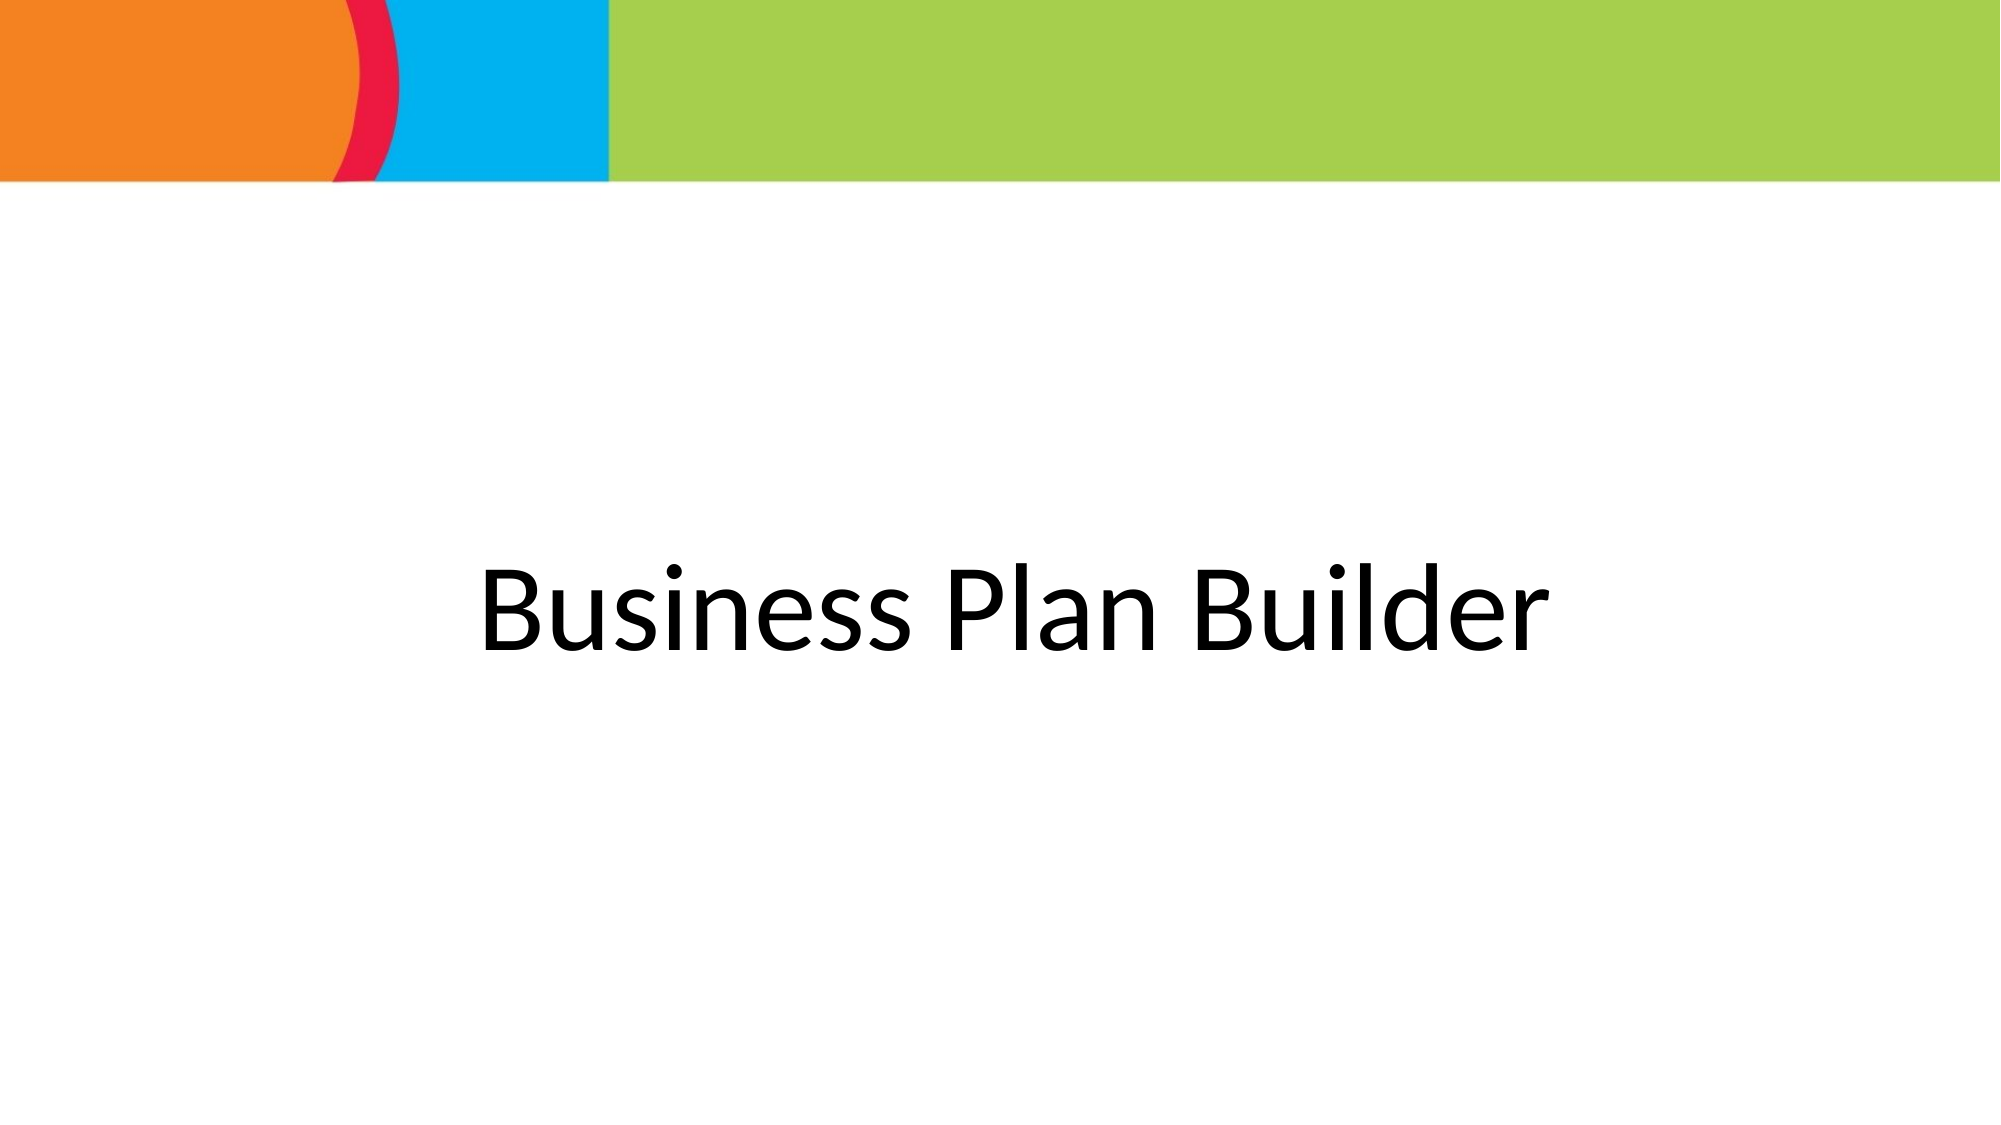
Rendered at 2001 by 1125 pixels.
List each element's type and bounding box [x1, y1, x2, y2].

list [0, 0, 2000, 1125]
